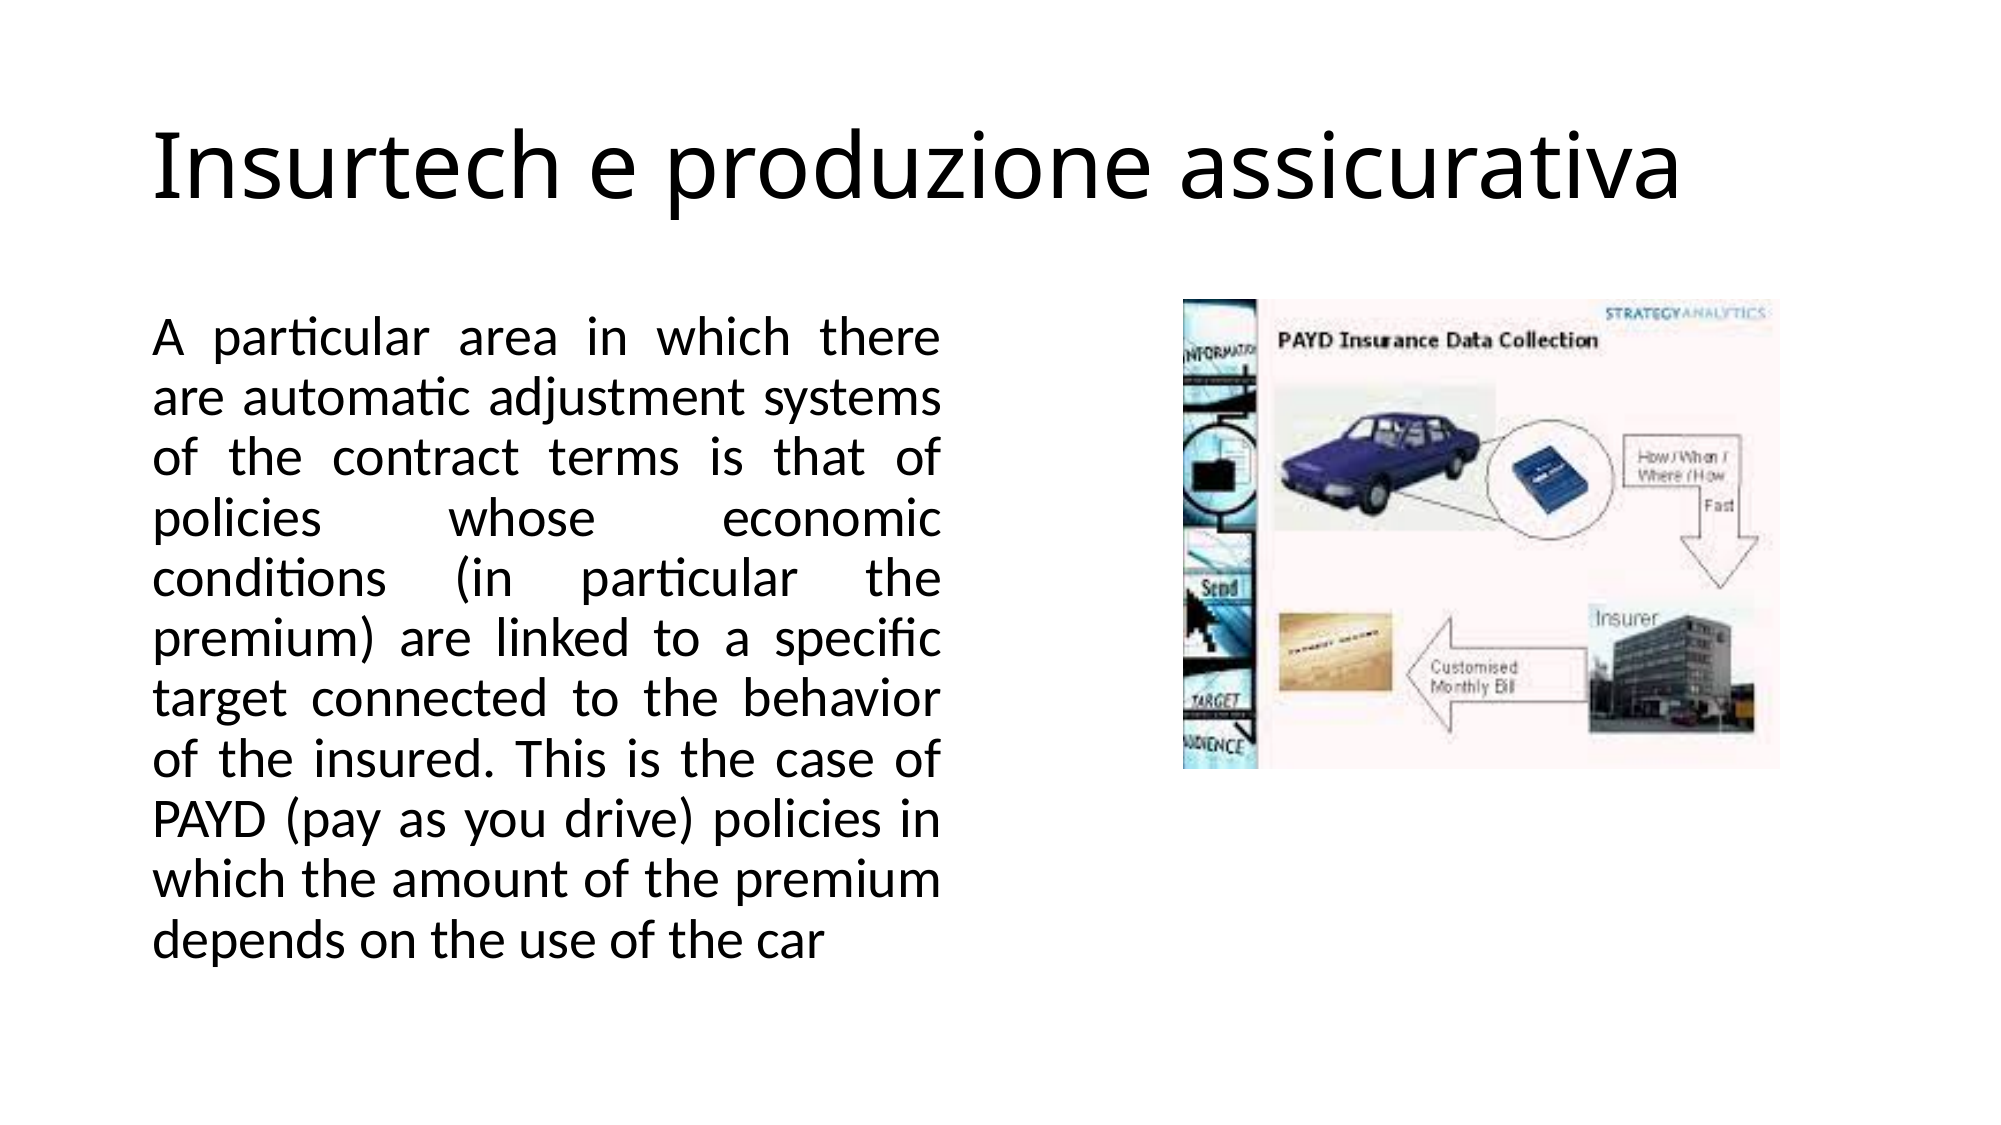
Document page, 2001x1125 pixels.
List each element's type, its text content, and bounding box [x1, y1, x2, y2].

list A particular area in which there are automatic adjustment systems of the contract terms is that of policies whose economic conditions (in particular the premium) are linked to a specific target connected to the behavior of the insured. This is the case of PAYD (pay as you drive) policies in which the amount of the premium depends on the use of the car [137, 299, 958, 1014]
title Insurtech e produzione assicurativa [137, 59, 1863, 278]
picture [1183, 299, 1780, 769]
